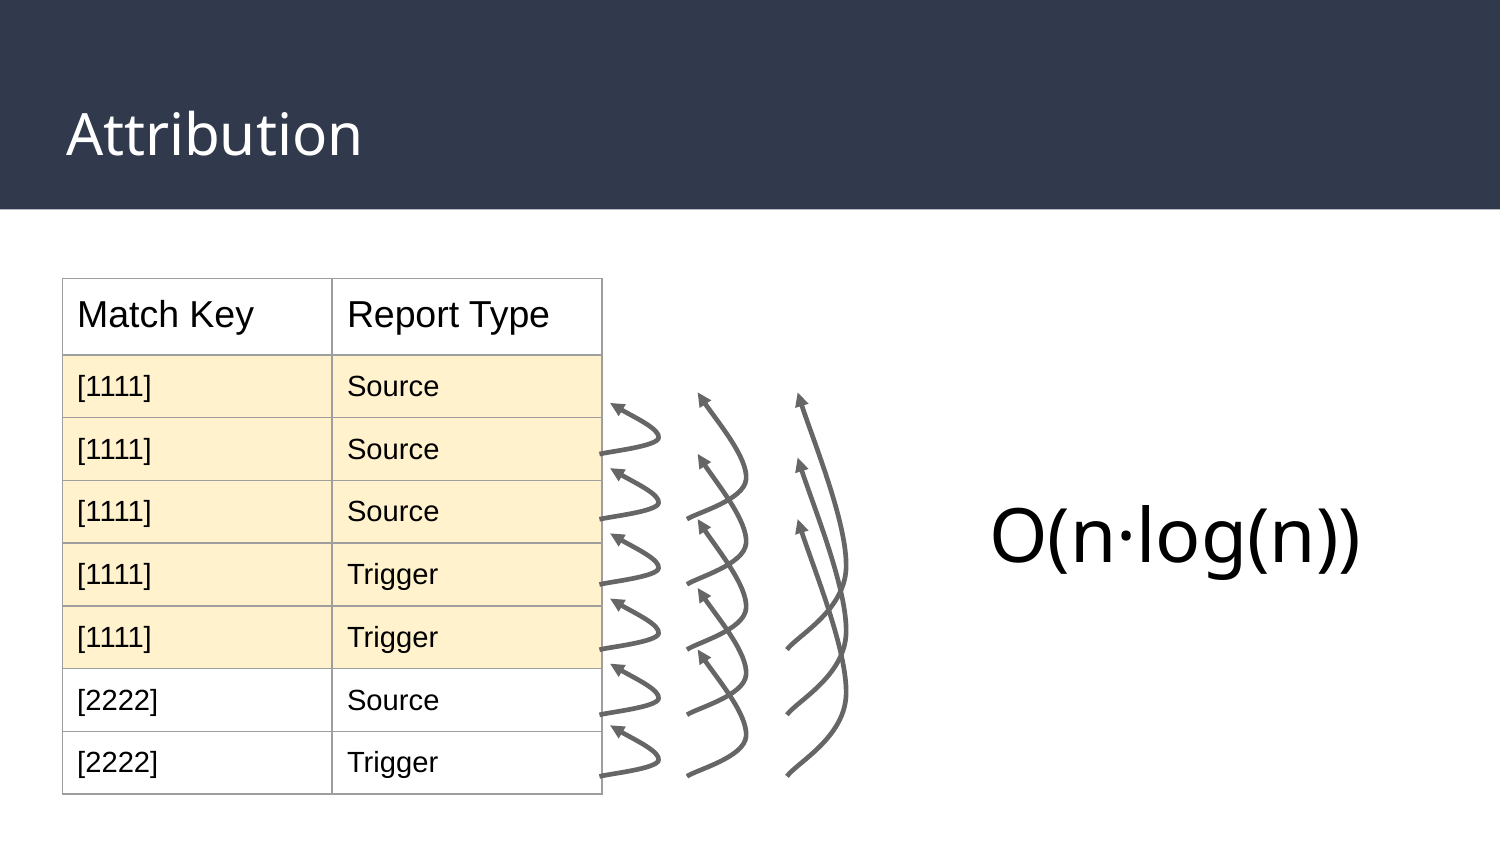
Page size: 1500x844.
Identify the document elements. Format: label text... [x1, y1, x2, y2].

table_cell Trigger [333, 732, 601, 793]
table_cell Source [333, 356, 601, 417]
table_cell Trigger [333, 607, 594, 668]
table_cell [1111] [63, 356, 331, 417]
text_box O(n·log(n)) [974, 472, 1470, 593]
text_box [599, 402, 660, 777]
title Attribution [51, 82, 1449, 185]
table_cell Source [333, 481, 594, 542]
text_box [686, 392, 747, 777]
table_header Report Type [333, 279, 601, 354]
table_cell Source [333, 418, 594, 480]
table_cell [1111] [63, 418, 331, 480]
table_cell [2222] [63, 669, 331, 731]
table_cell [1111] [63, 544, 331, 605]
table_cell [1111] [63, 607, 331, 668]
table_cell Source [333, 669, 594, 731]
table_header Match Key [63, 279, 331, 354]
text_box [786, 392, 847, 777]
table_cell Trigger [333, 544, 594, 605]
table_cell [2222] [63, 732, 331, 793]
table_cell [1111] [63, 481, 331, 542]
